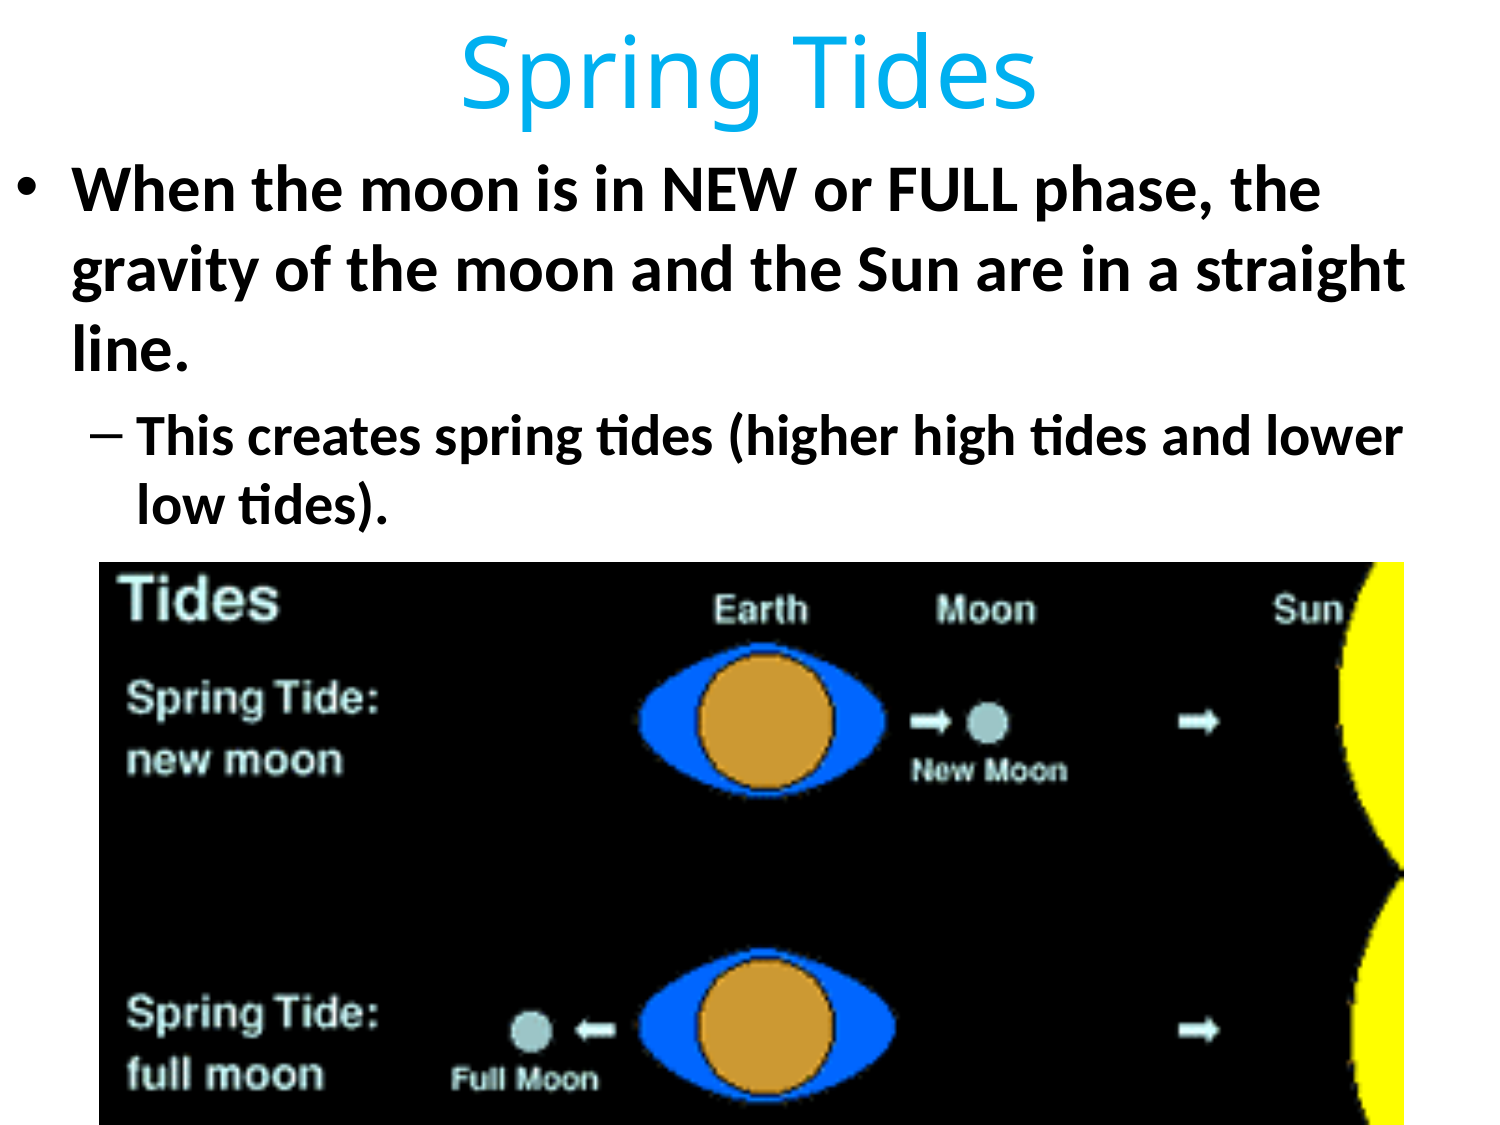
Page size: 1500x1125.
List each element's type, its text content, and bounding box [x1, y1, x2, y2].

title Spring Tides [75, 0, 1425, 137]
list When the moon is in NEW or FULL phase, the gravity of the moon and the Sun are in a straight line. This creates spring tides (higher high tides and lower low tides). [0, 137, 1500, 1063]
picture [99, 562, 1404, 1125]
